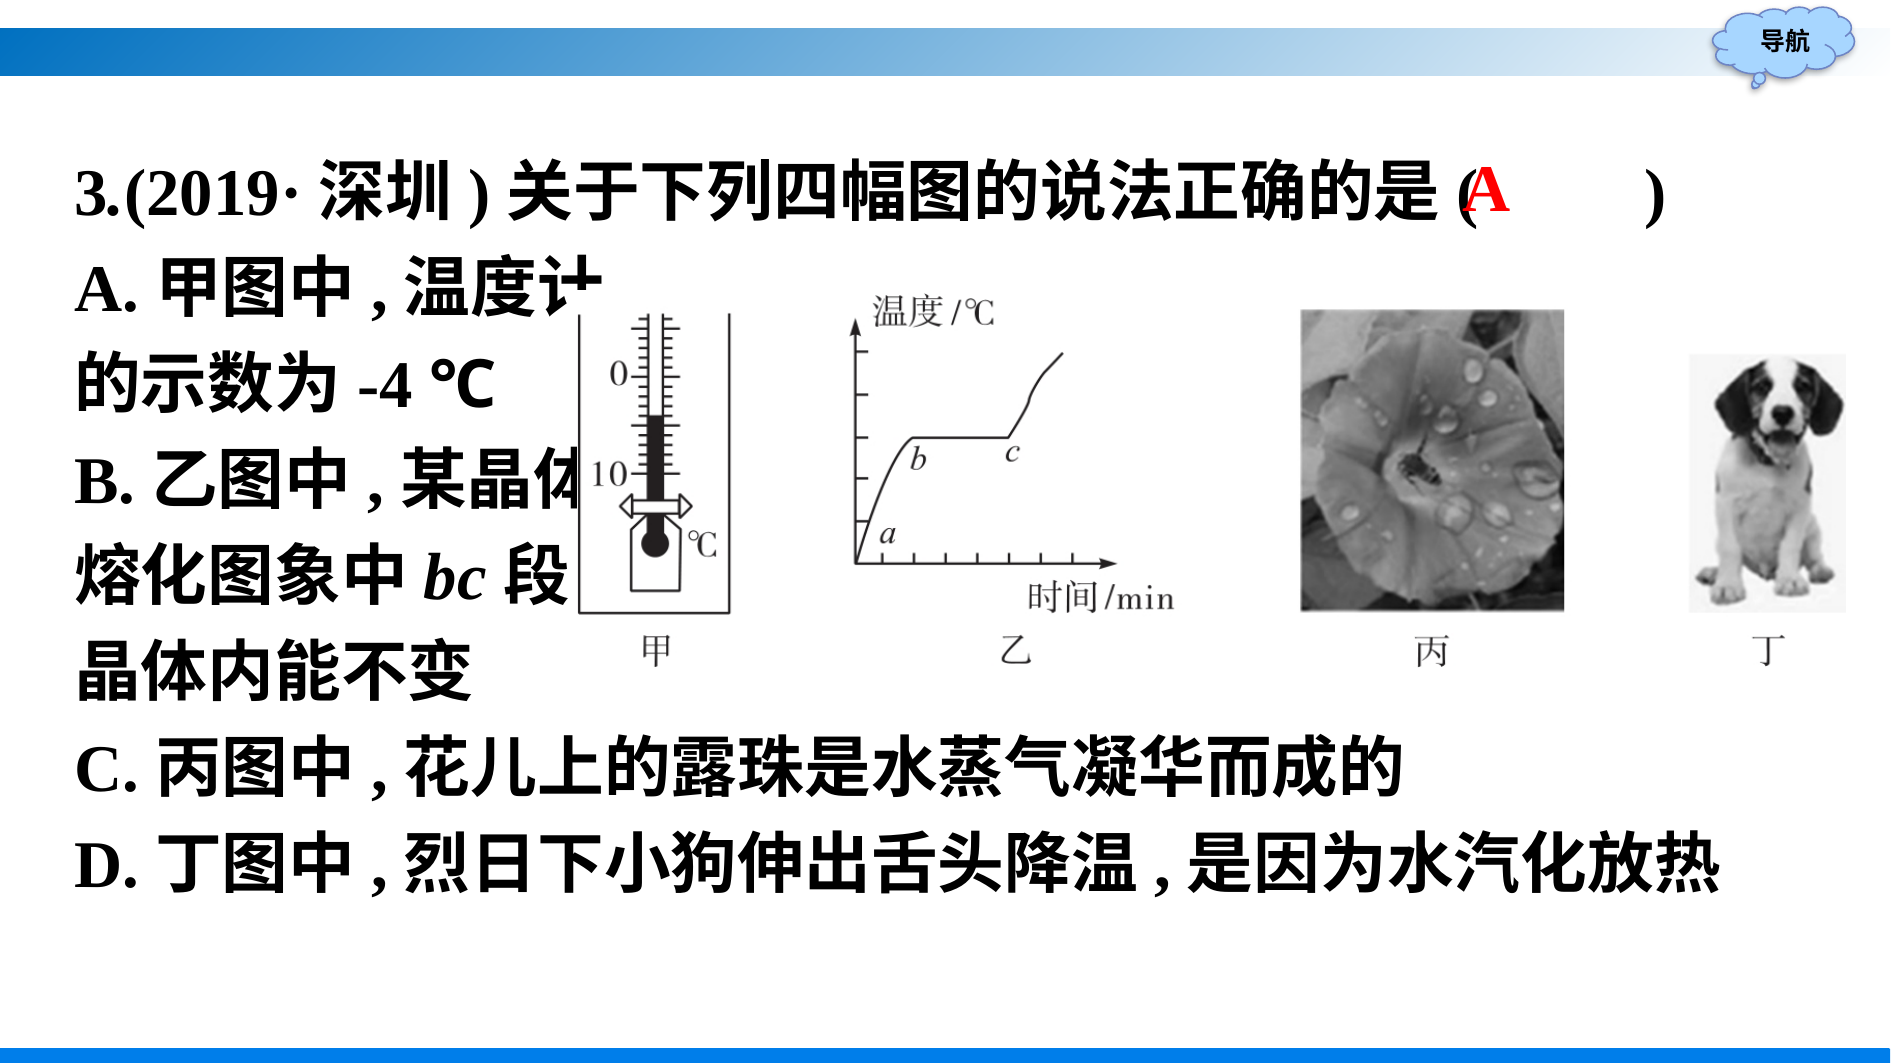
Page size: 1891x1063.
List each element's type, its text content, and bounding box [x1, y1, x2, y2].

text_box A [1448, 137, 1527, 233]
picture [576, 290, 1846, 670]
text_box 3.(2019·深圳)关于下列四幅图的说法正确的是( ) A.甲图中,温度计 的示数为-4 ℃ B.乙图中,某晶体 熔化图象中bc段, 晶体内能不变 C.丙图中,花儿上的露珠是水蒸气凝华而成的 D.丁图中,烈日下小狗伸出舌头降温,是因为水汽化放热 [59, 125, 1833, 908]
